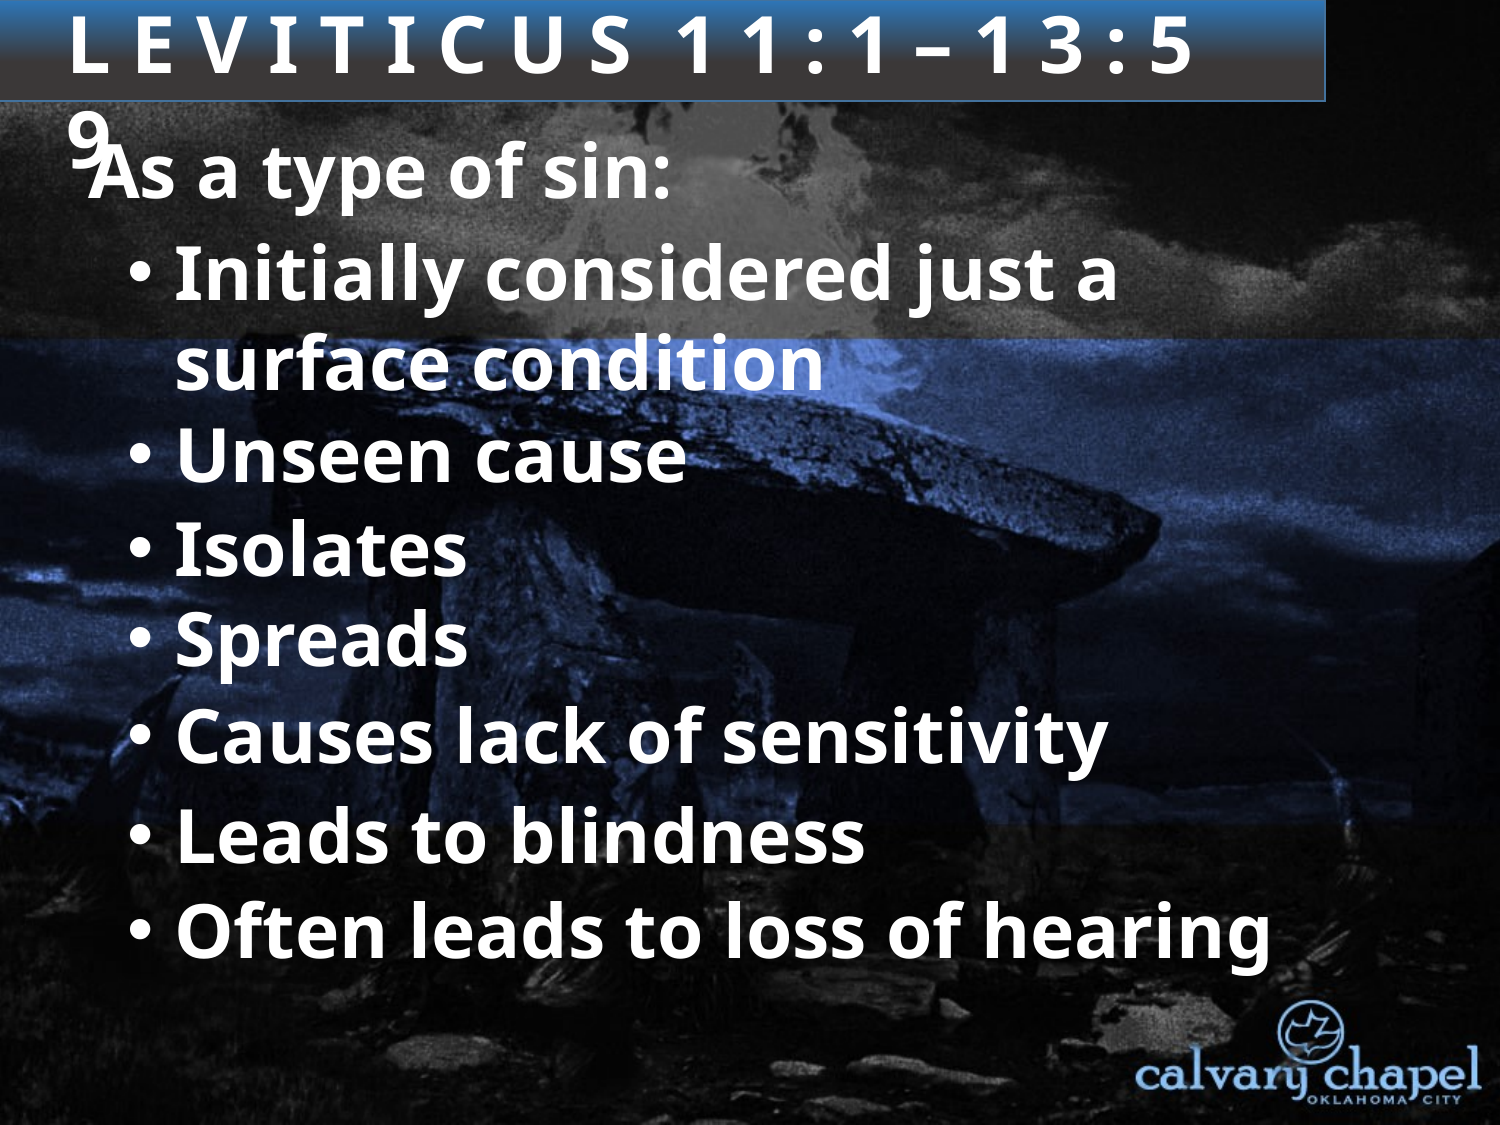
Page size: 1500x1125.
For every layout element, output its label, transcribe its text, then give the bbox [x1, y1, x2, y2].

text_box Isolates [112, 493, 1427, 584]
text_box Unseen cause [112, 400, 1427, 493]
text_box As a type of sin: [73, 115, 1427, 221]
text_box Often leads to loss of hearing [112, 875, 1427, 981]
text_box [0, 0, 1325, 101]
text_box Leads to blindness [112, 781, 1427, 875]
text_box Causes lack of sensitivity [112, 681, 1427, 781]
text_box Initially considered just a surface condition [112, 218, 1427, 400]
picture [0, 0, 1500, 1125]
text_box Spreads [112, 584, 1427, 681]
